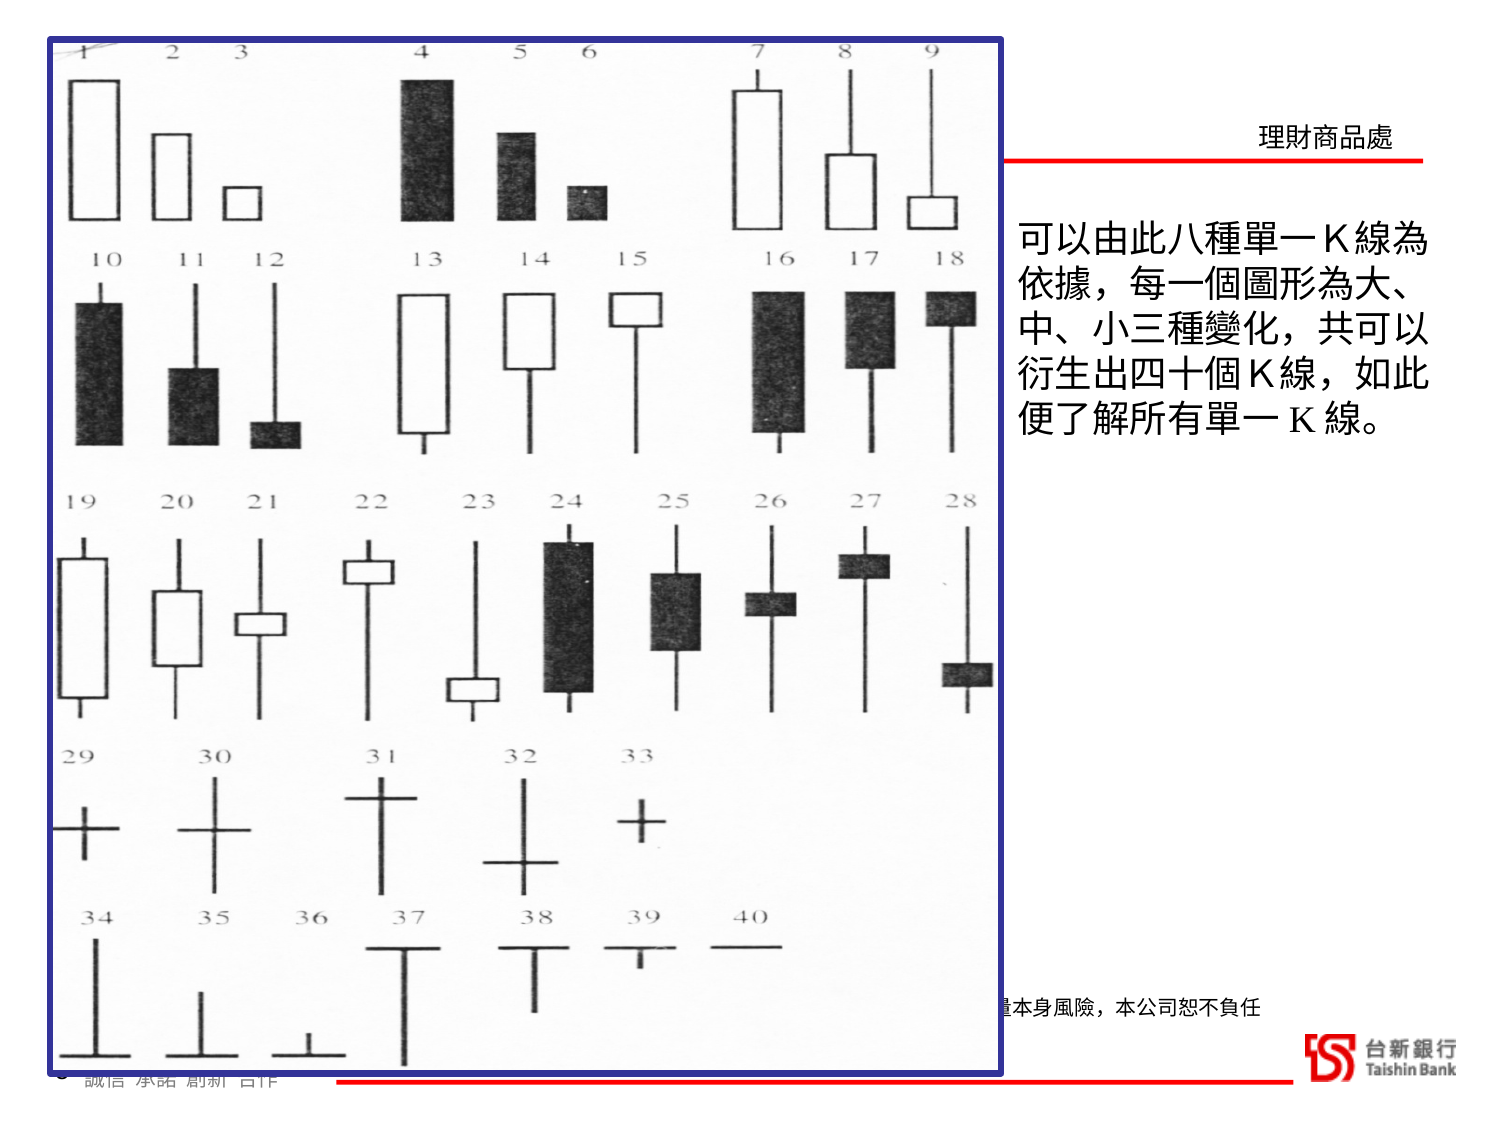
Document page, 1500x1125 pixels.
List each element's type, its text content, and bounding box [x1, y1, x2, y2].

text_box 可以由此八種單一Ｋ線為依據，每一個圖形為大、中、小三種變化，共可以衍生出四十個Ｋ線，如此便了解所有單一K線。 [1009, 207, 1460, 448]
text_box 5 [0, 1046, 77, 1092]
picture [52, 42, 999, 1071]
picture [1305, 1034, 1456, 1082]
